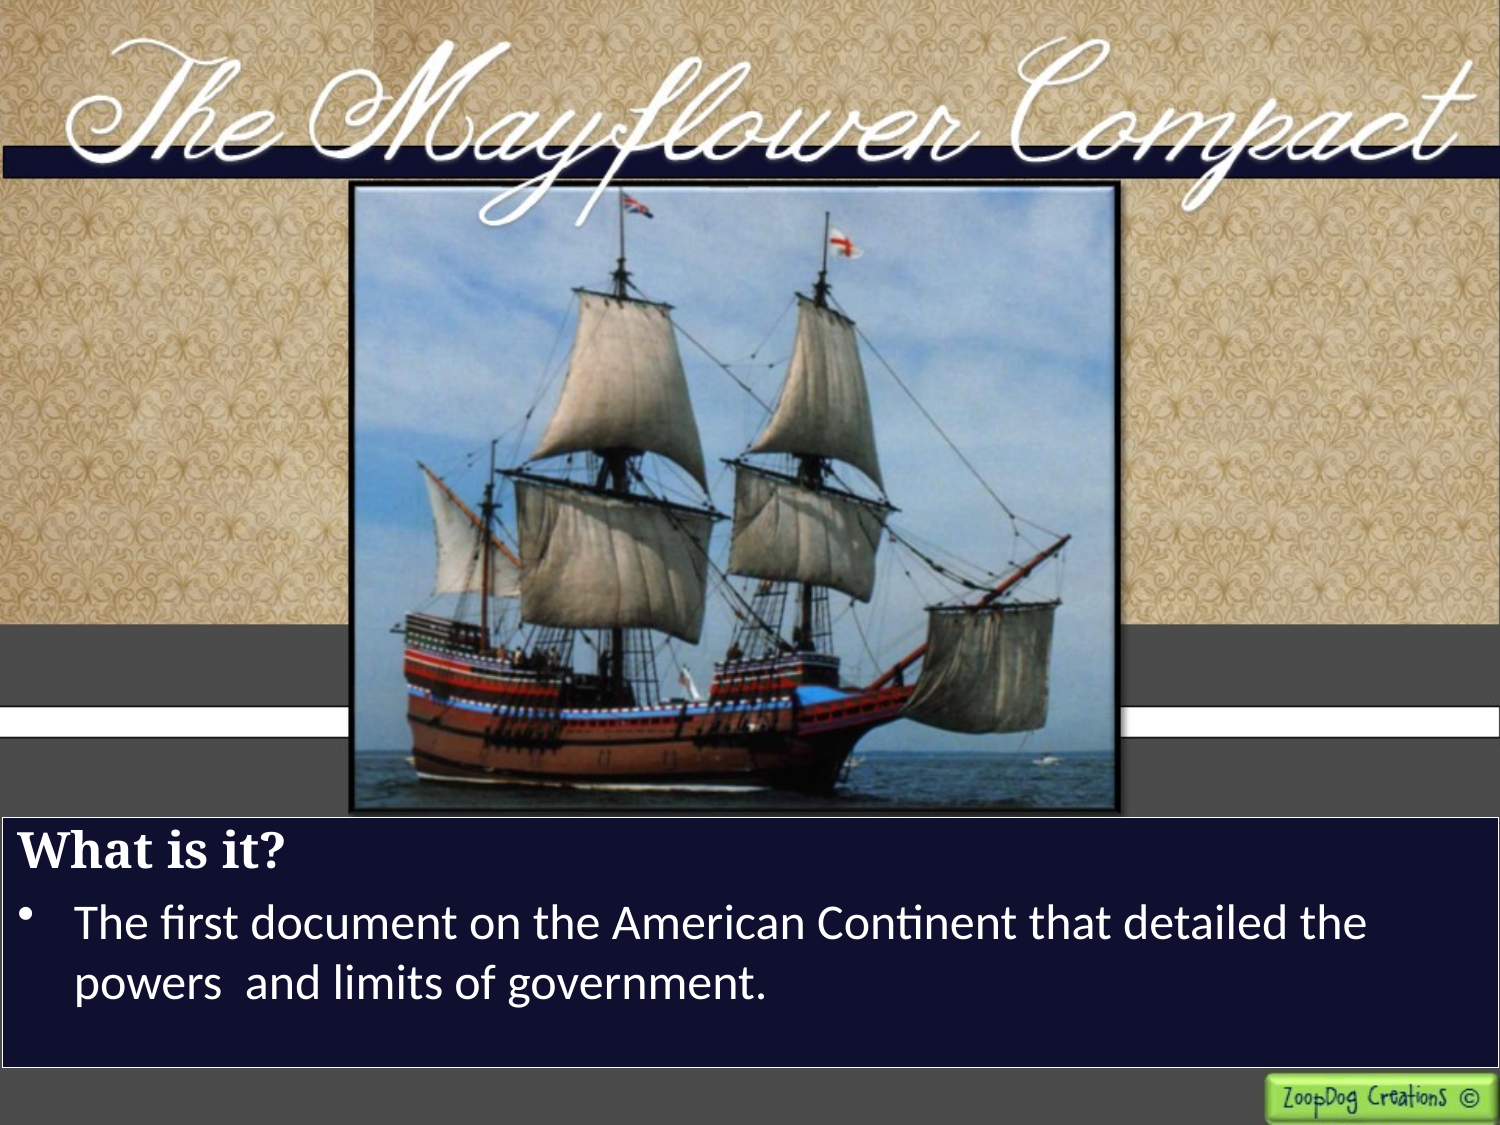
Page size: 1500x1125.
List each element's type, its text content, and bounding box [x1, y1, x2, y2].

text_box What is it? The first document on the American Continent that detailed the powers and limits of government. [2, 817, 1499, 1068]
picture [0, 0, 1500, 1125]
